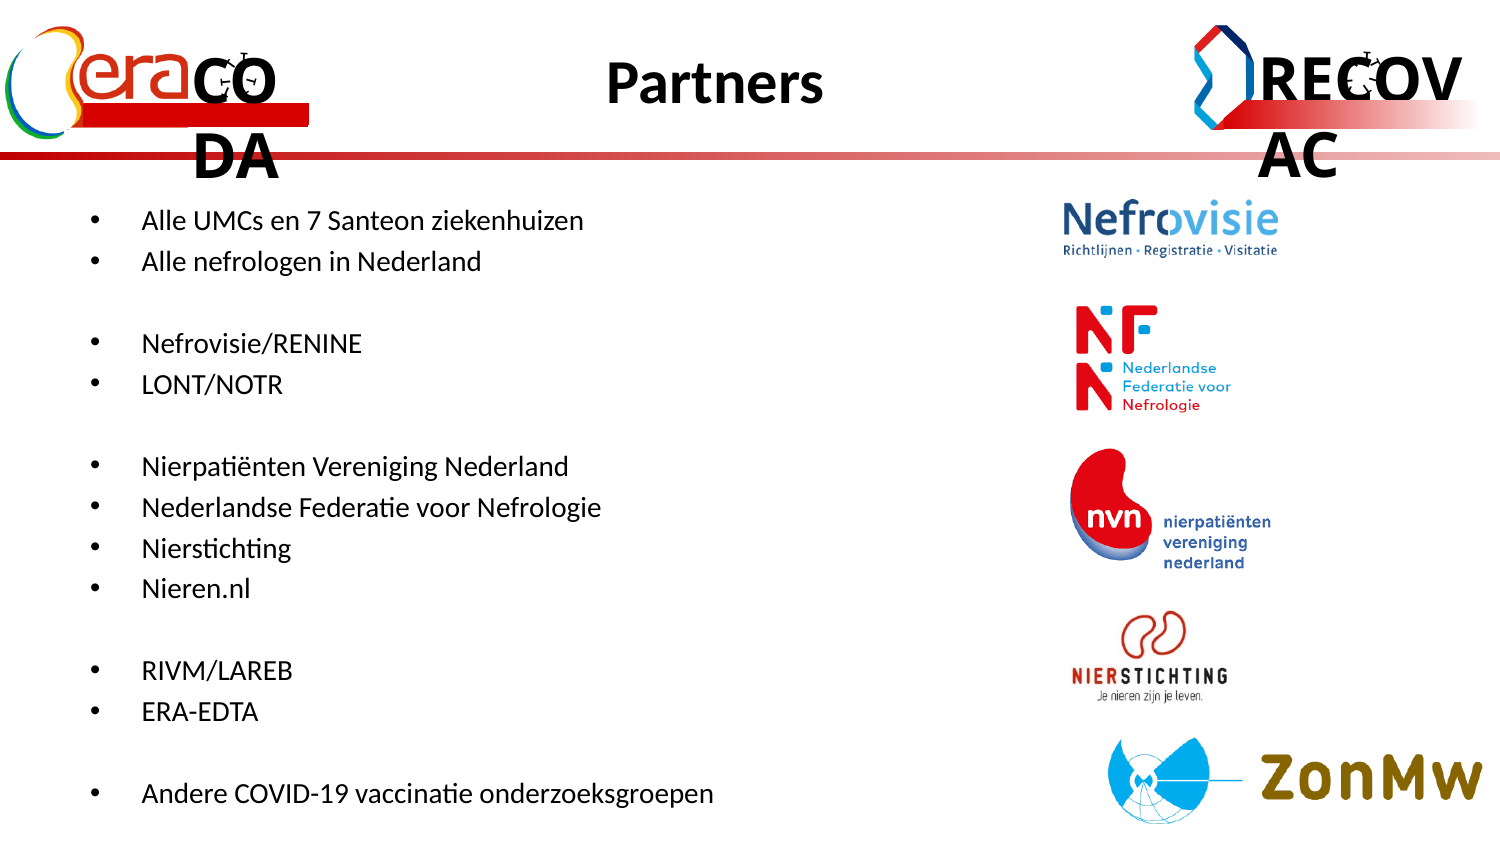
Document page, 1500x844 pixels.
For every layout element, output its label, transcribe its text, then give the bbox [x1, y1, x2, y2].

picture [1054, 185, 1286, 272]
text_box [5, 18, 334, 149]
text_box [1294, 150, 1303, 162]
text_box [0, 152, 196, 162]
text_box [1193, 25, 1485, 130]
list Alle UMCs en 7 Santeon ziekenhuizen Alle nefrologen in Nederland Nefrovisie/RENINE LONT/NOTR Nierpatiënten Vereniging Nederland Nederlandse Federatie voor Nefrologie Nierstichting Nieren.nl RIVM/LAREB ERA-EDTA Andere COVID-19 vaccinatie onderzoeksgroepen [75, 193, 1025, 824]
picture [1068, 448, 1272, 569]
text_box [1312, 150, 1500, 162]
text_box [1025, 208, 1425, 824]
text_box Partners [131, 8, 1301, 159]
picture [1108, 736, 1483, 824]
picture [1076, 304, 1232, 414]
picture [1068, 604, 1232, 706]
